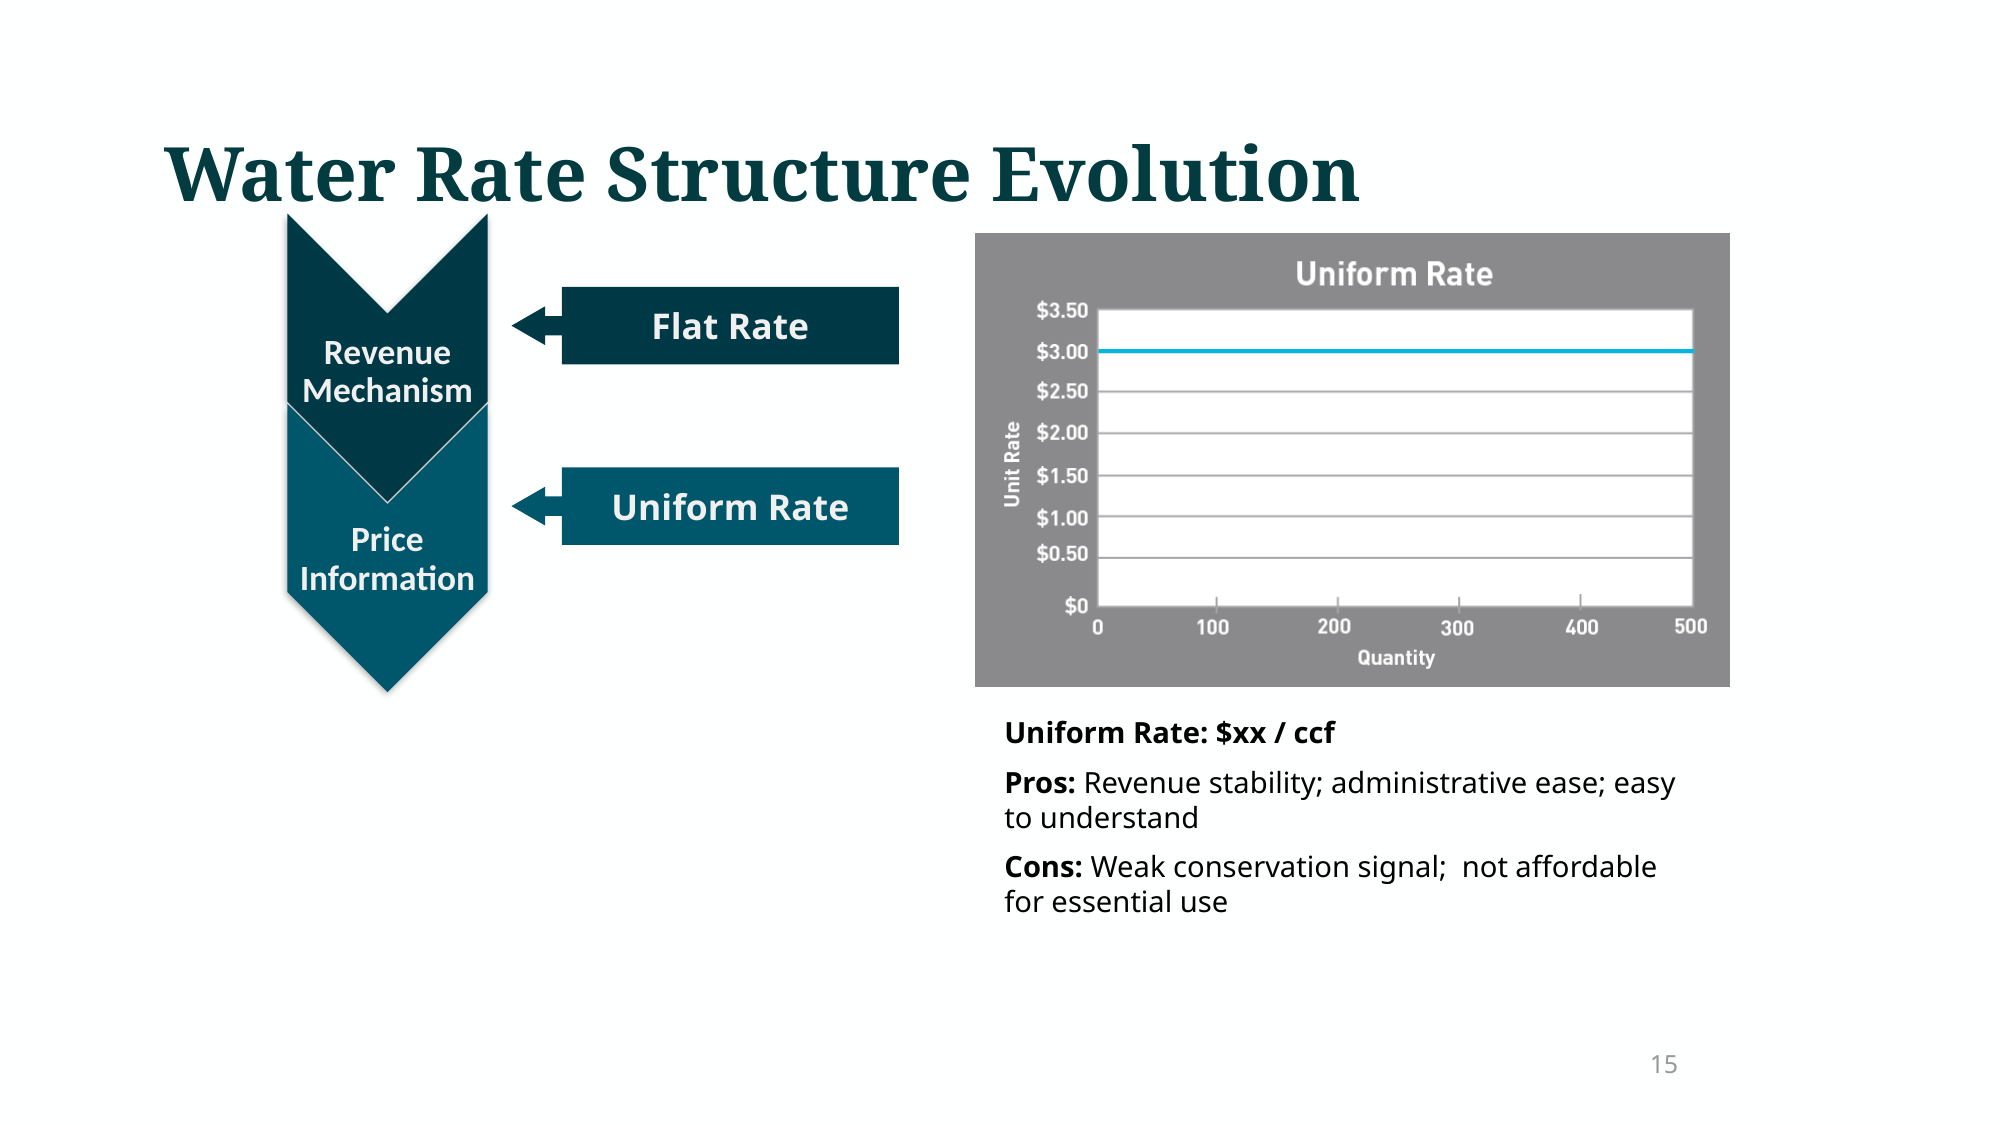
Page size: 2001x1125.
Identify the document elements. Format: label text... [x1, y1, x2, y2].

title Water Rate Structure Evolution [164, 95, 1835, 301]
text_box Flat Rate [509, 284, 902, 367]
text_box Uniform Rate [509, 465, 902, 547]
text_box Revenue Mechanism [286, 212, 489, 498]
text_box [974, 233, 1730, 935]
text_box Price Information [286, 403, 489, 693]
text_box 15 [1355, 1035, 1694, 1096]
